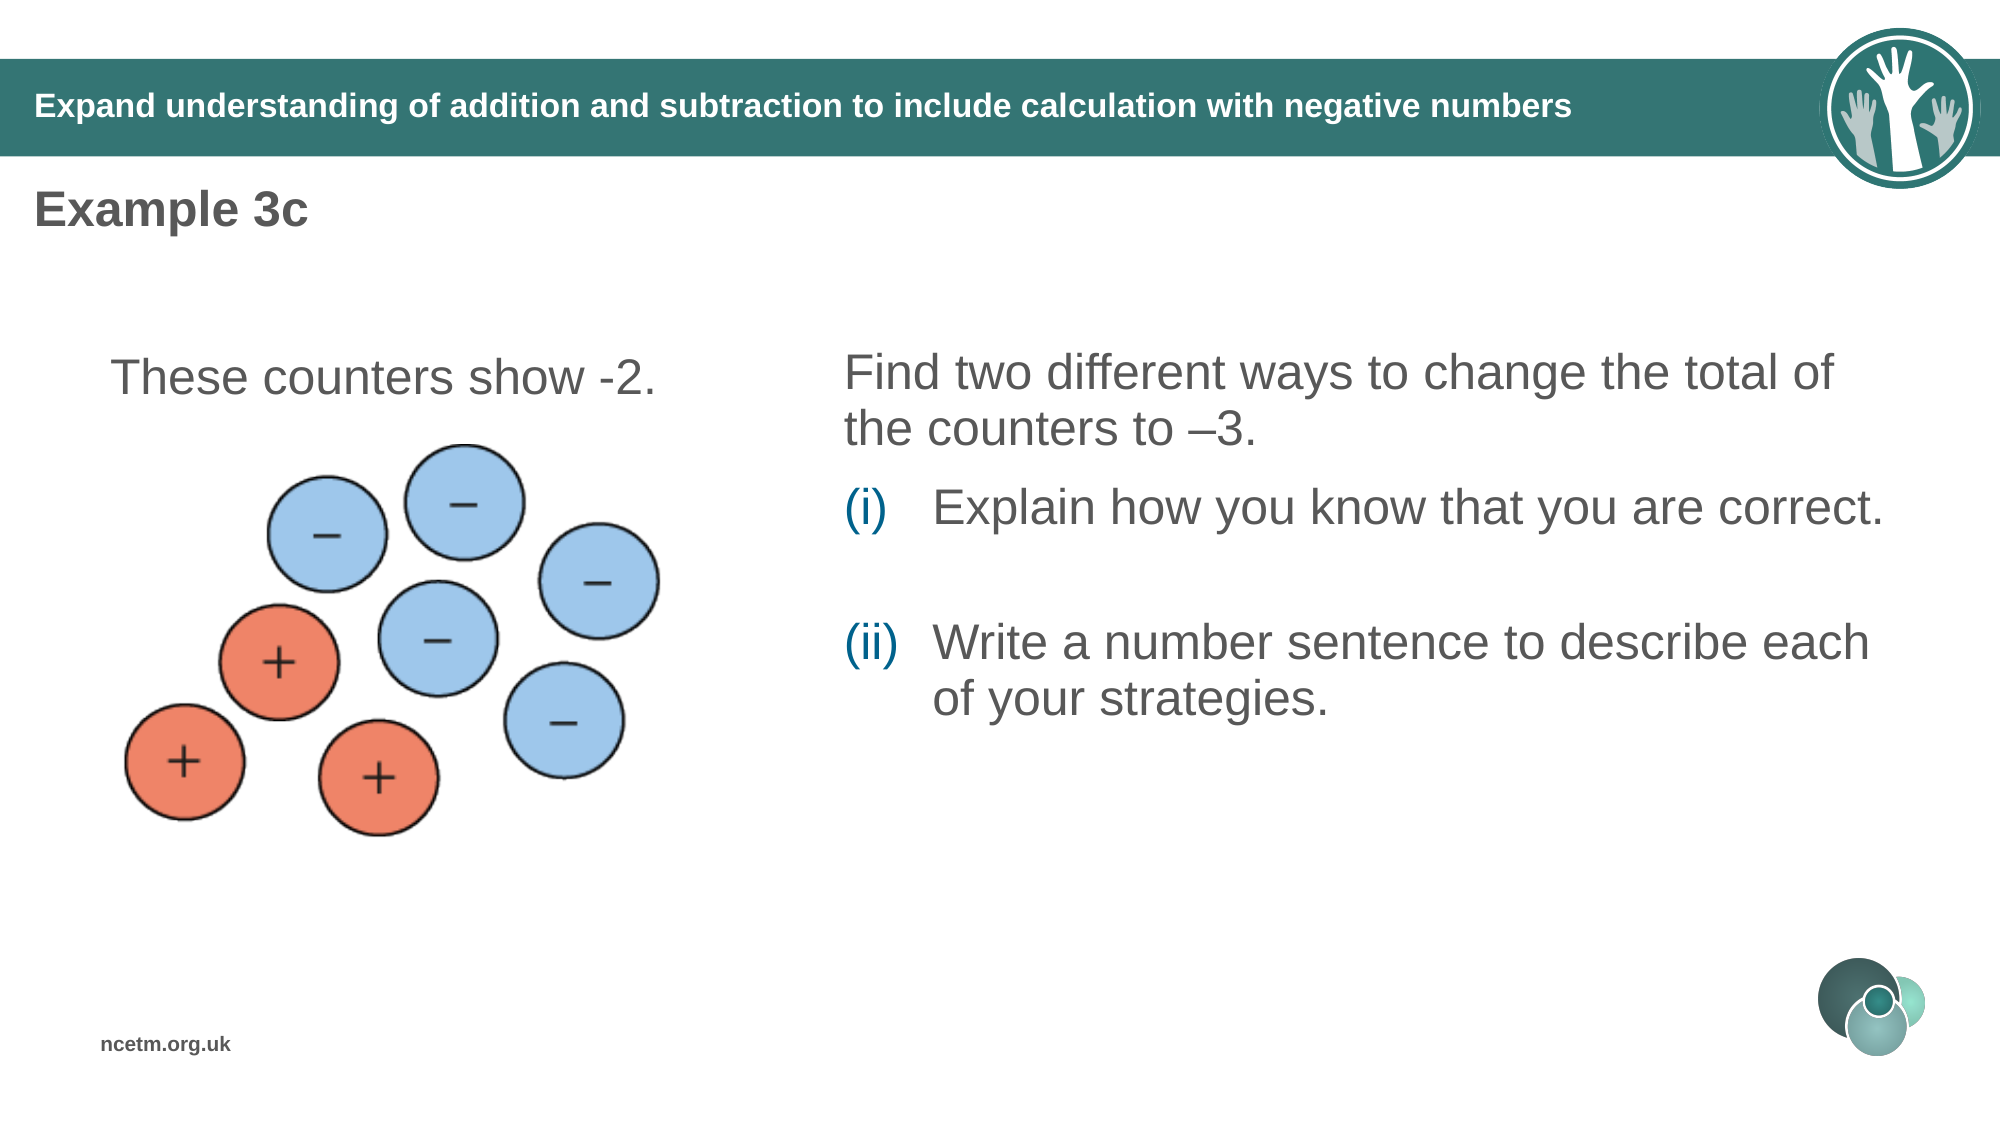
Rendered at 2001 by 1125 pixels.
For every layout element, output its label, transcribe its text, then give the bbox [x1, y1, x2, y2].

table_cell Write a number sentence to describe each of your strategies. [917, 607, 1933, 742]
text_box These counters show -2. [94, 337, 673, 413]
title Expand understanding of addition and subtraction to include calculation with negative numbers [19, 72, 1792, 143]
table_header Find two different ways to change the total of the counters to –3. [829, 337, 1933, 472]
picture [1818, 26, 1982, 190]
table_cell (ii) [829, 607, 917, 742]
text_box Example 3c [19, 168, 1019, 244]
table_cell (i) [829, 472, 917, 607]
picture [1818, 958, 1925, 1056]
picture [92, 444, 702, 891]
table_cell Explain how you know that you are correct. [917, 472, 1933, 607]
